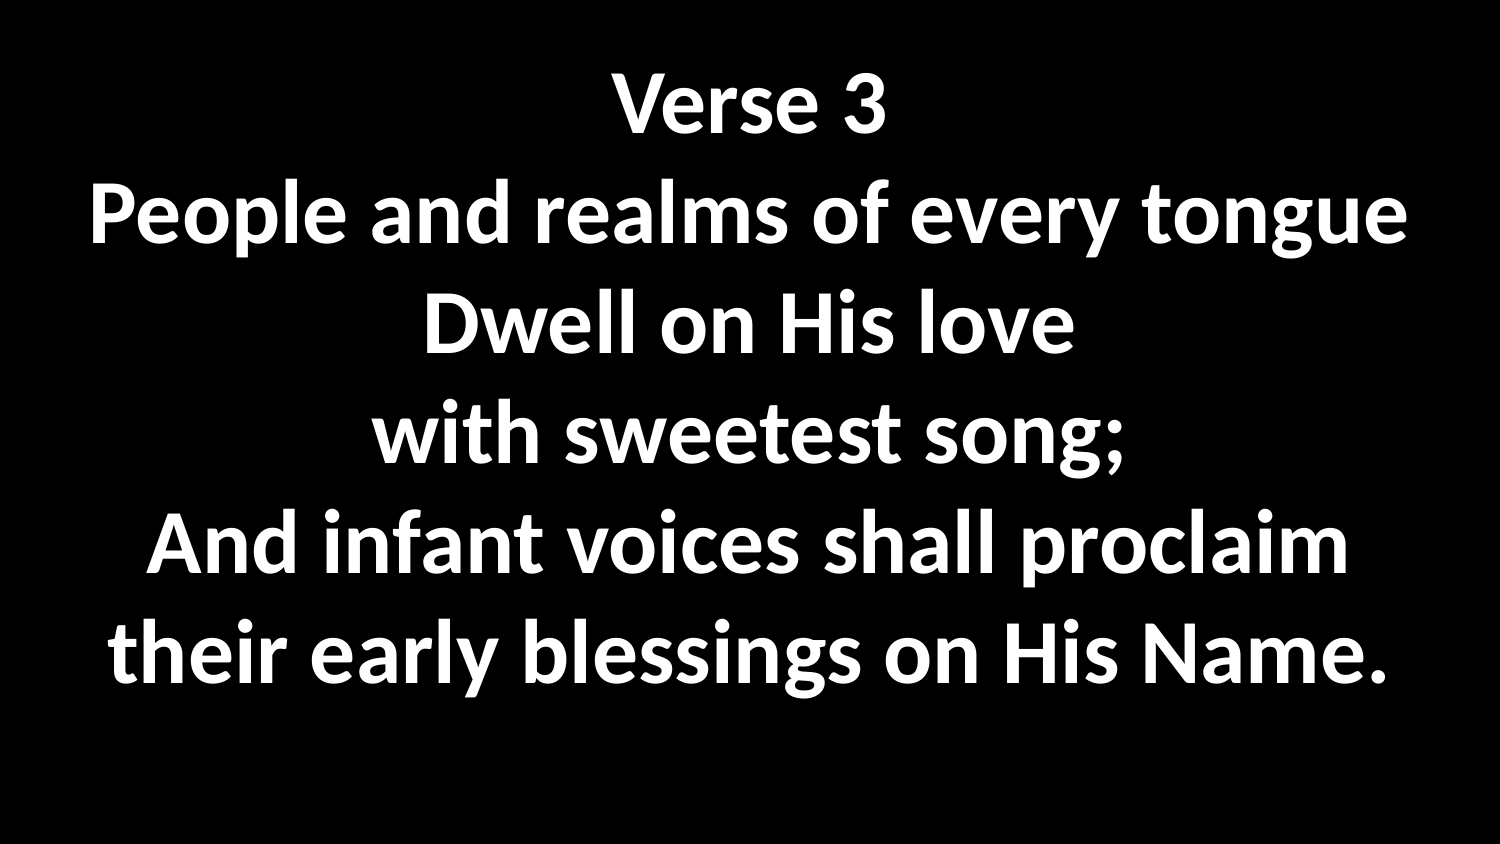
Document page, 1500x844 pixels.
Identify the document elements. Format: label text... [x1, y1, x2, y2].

text_box Verse 3 People and realms of every tongue Dwell on His love with sweetest song; And infant voices shall proclaim their early blessings on His Name. [24, 34, 1475, 709]
